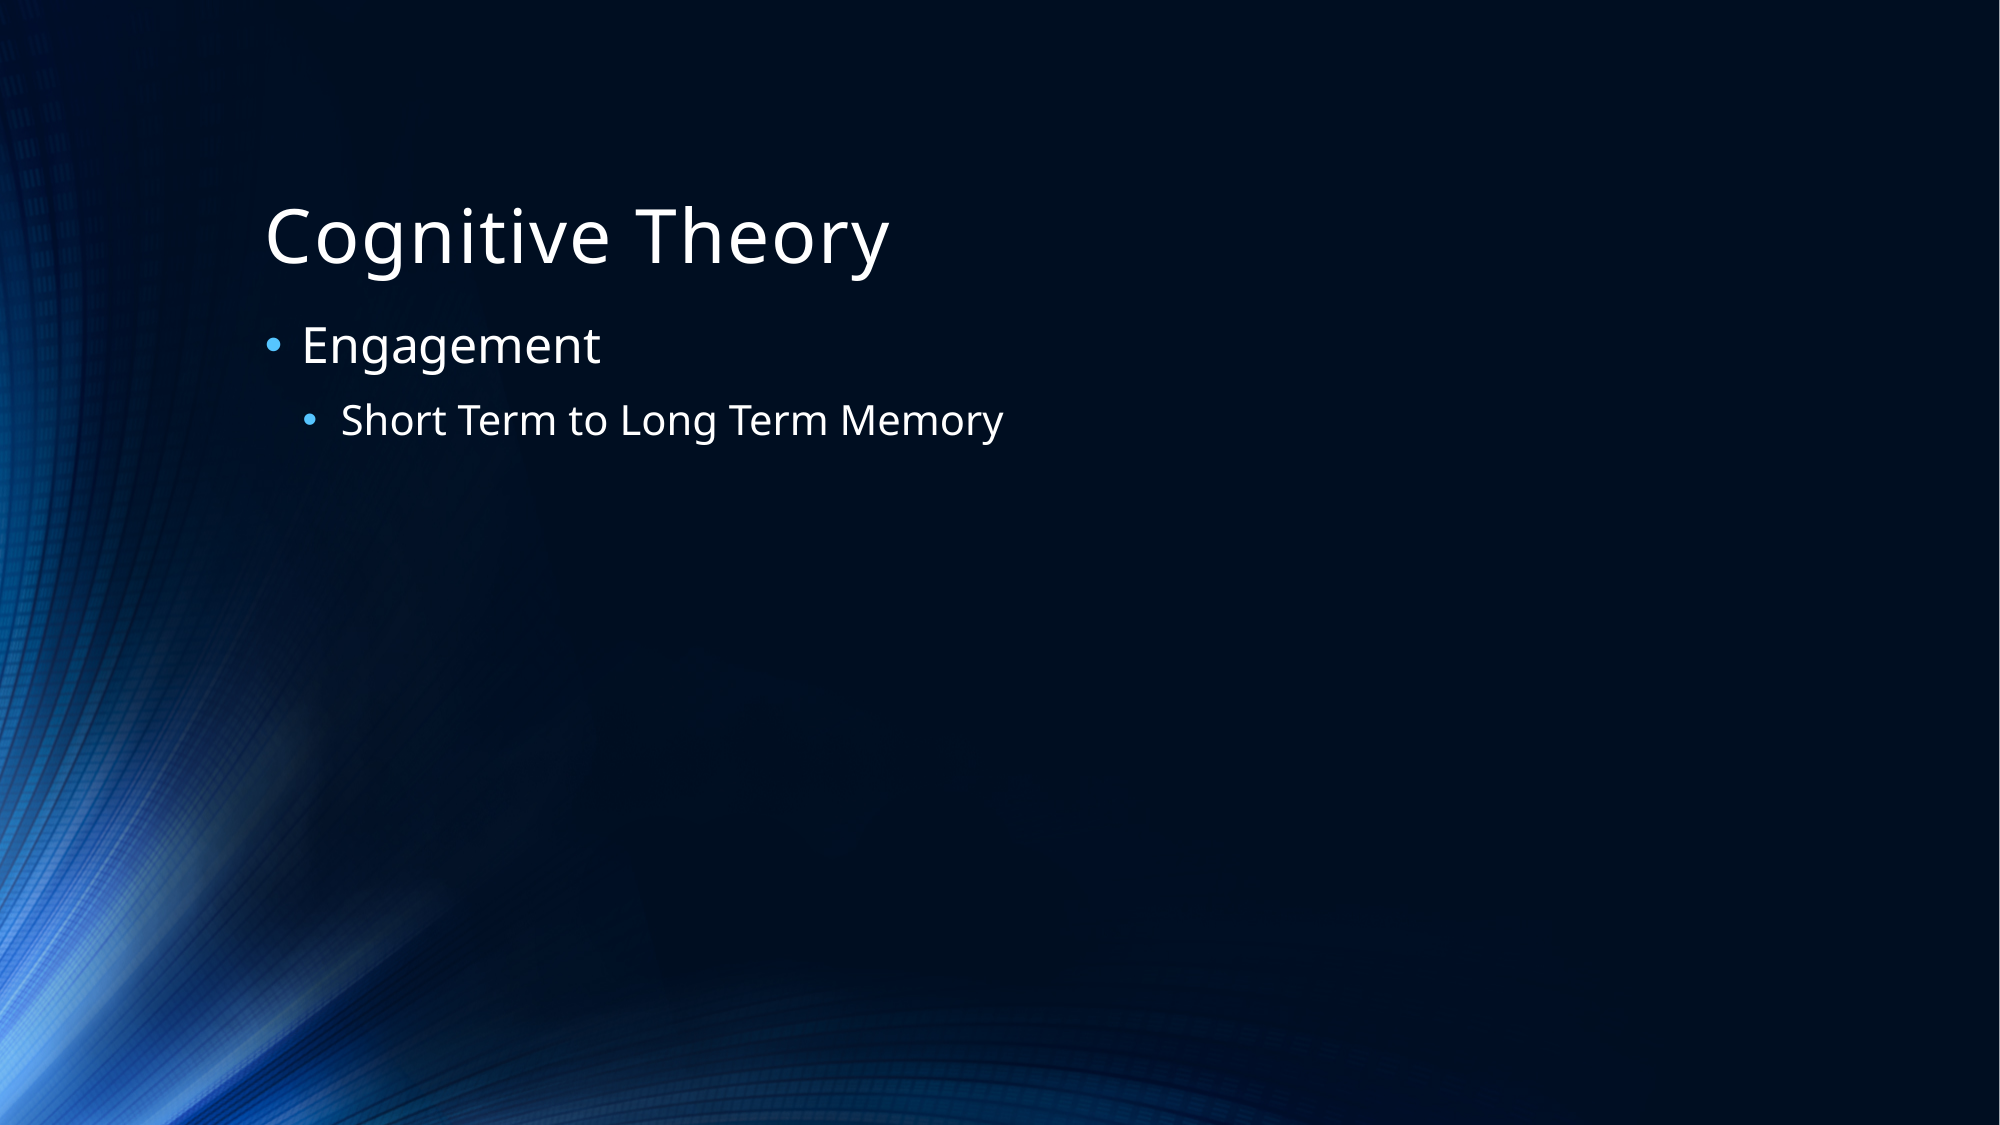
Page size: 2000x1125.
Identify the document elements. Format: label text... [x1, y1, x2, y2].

list Engagement Short Term to Long Term Memory [249, 312, 1749, 988]
title Cognitive Theory [249, 62, 1750, 288]
picture [0, 0, 2000, 1125]
